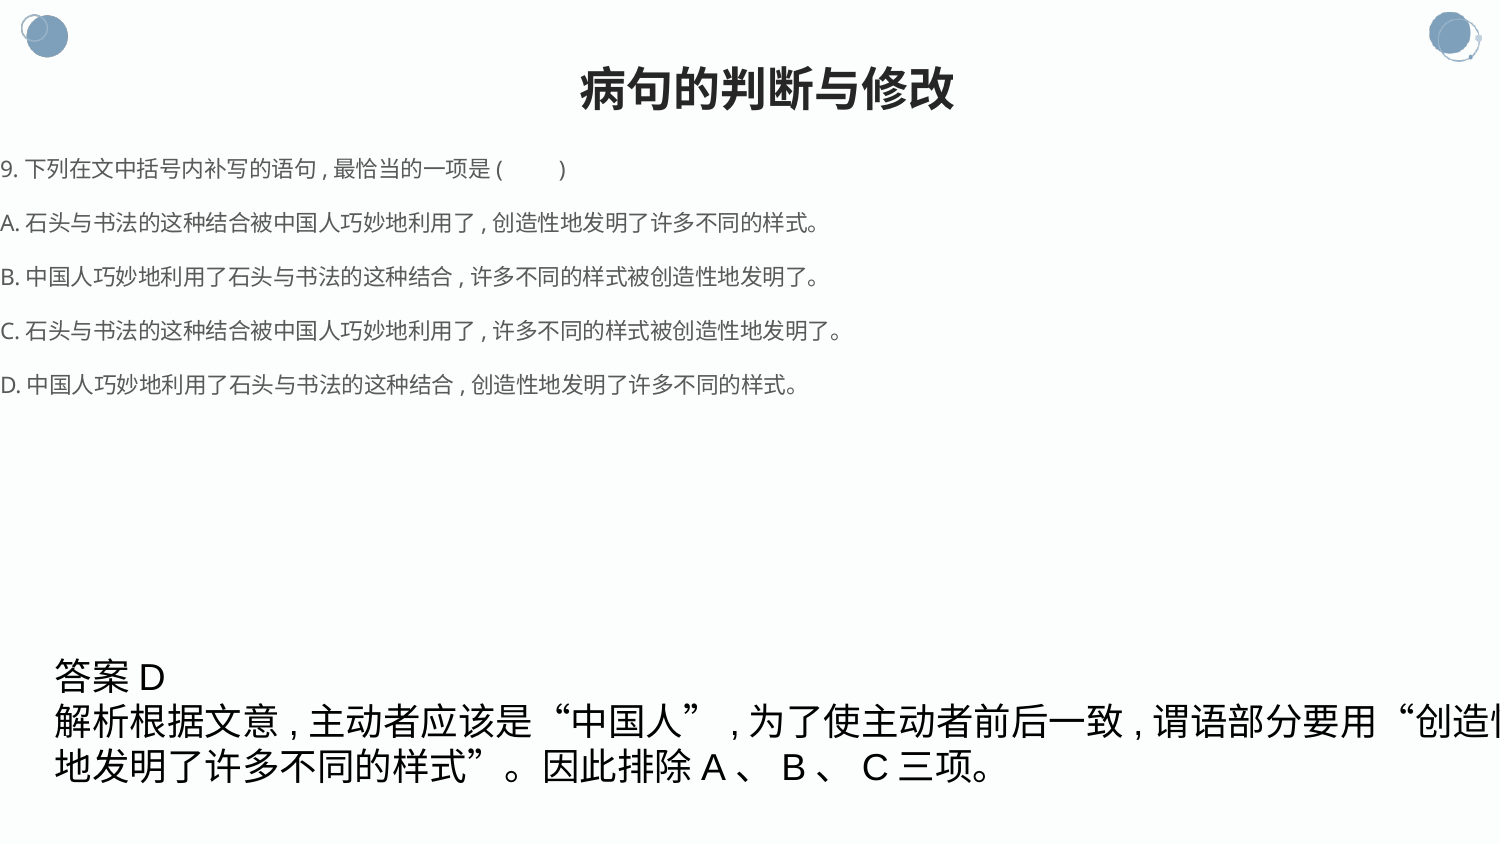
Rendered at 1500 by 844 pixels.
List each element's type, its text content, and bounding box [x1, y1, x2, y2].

text_box 病句的判断与修改 [564, 51, 971, 123]
picture [1411, 0, 1500, 73]
picture [0, 0, 89, 73]
text_box 9.下列在文中括号内补写的语句,最恰当的一项是( ) A.石头与书法的这种结合被中国人巧妙地利用了,创造性地发明了许多不同的样式。 B.中国人巧妙地利用了石头与书法的这种结合,许多不同的样式被创造性地发明了。 C.石头与书法的这种结合被中国人巧妙地利用了,许多不同的样式被创造性地发明了。 D.中国人巧妙地利用了石头与书法的这种结合,创造性地发明了许多不同的样式。 [0, 127, 1500, 399]
text_box 答案D 解析根据文意,主动者应该是“中国人”,为了使主动者前后一致,谓语部分要用“创造性地发明了许多不同的样式”。因此排除A、B、C三项。 [39, 645, 1500, 796]
